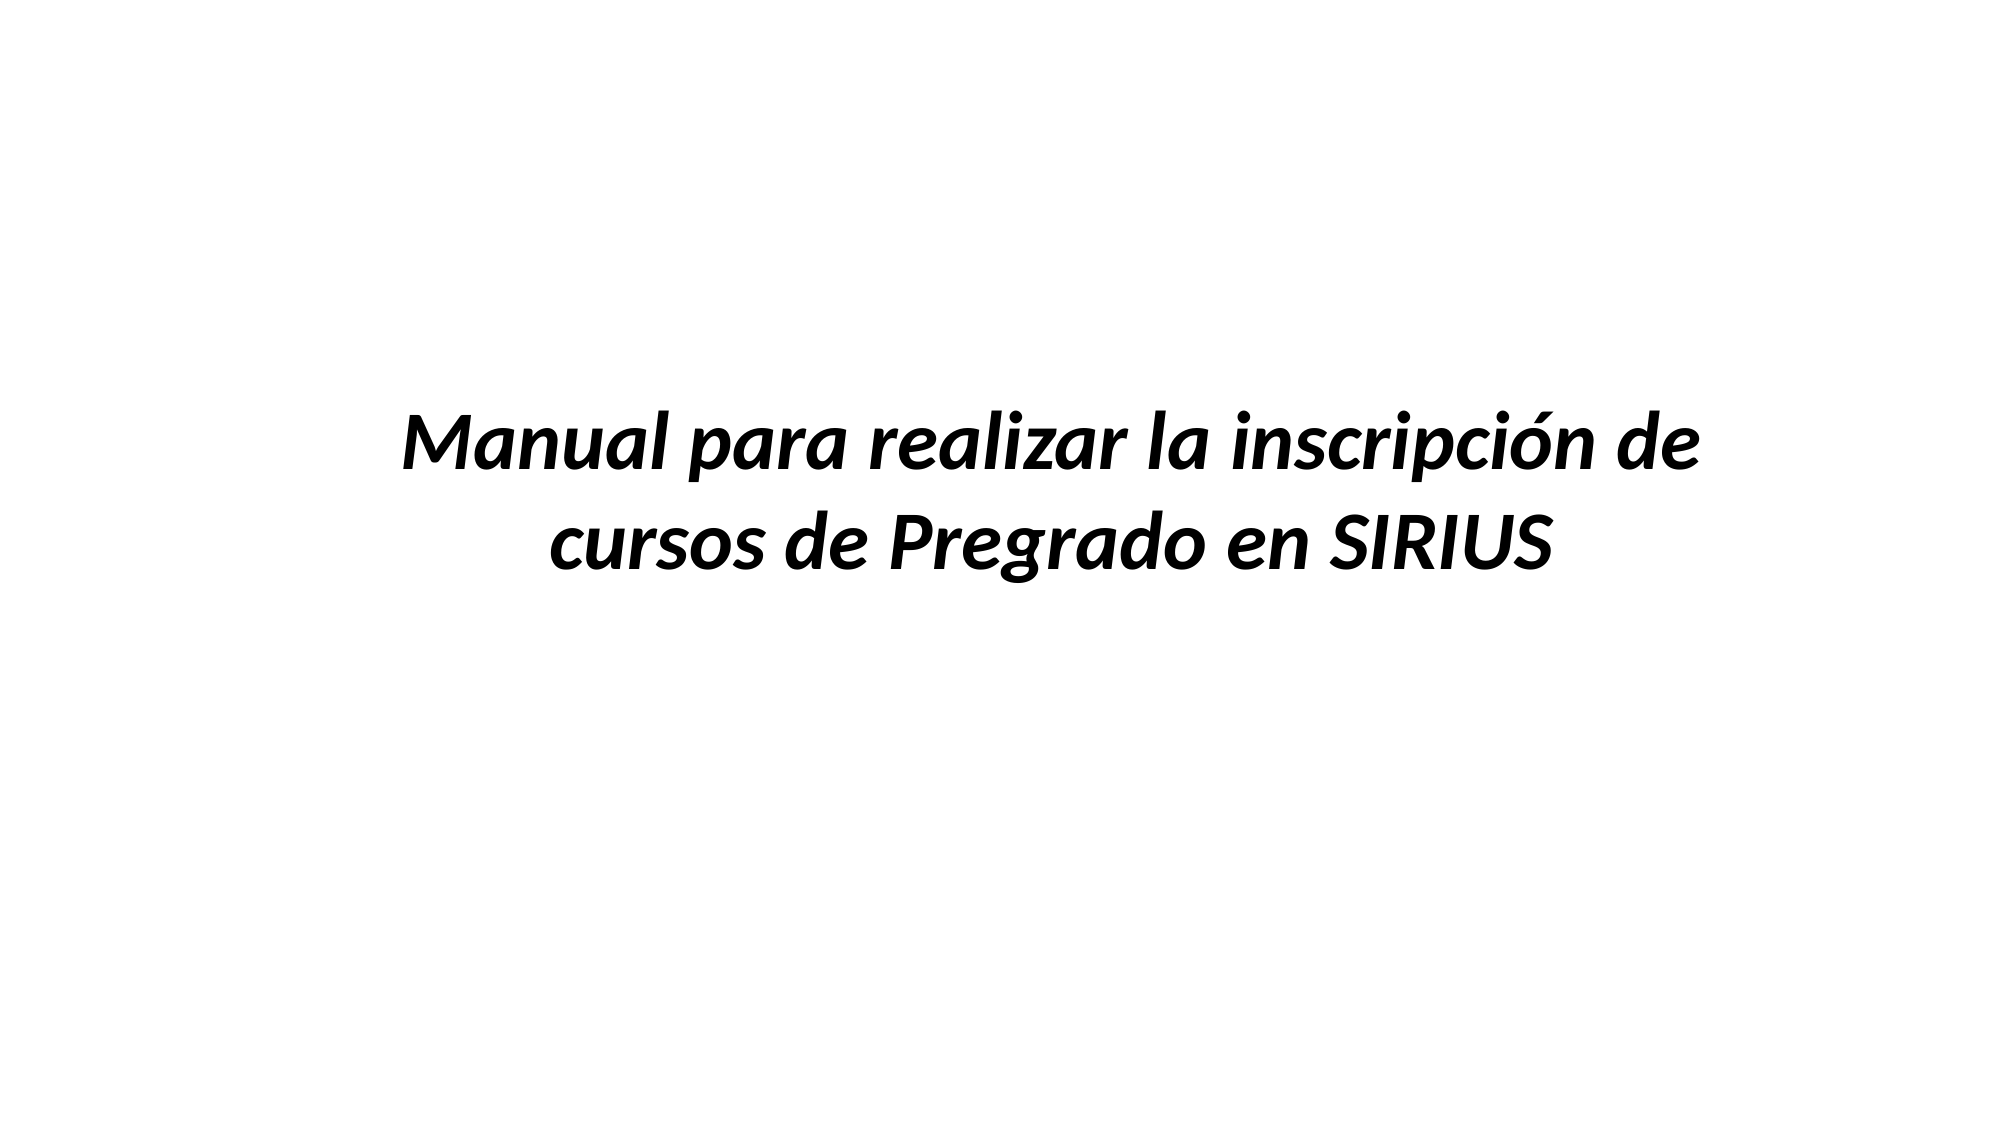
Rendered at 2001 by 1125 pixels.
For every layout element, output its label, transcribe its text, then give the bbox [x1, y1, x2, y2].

text_box Manual para realizar la inscripción de cursos de Pregrado en SIRIUS [331, 378, 1772, 594]
